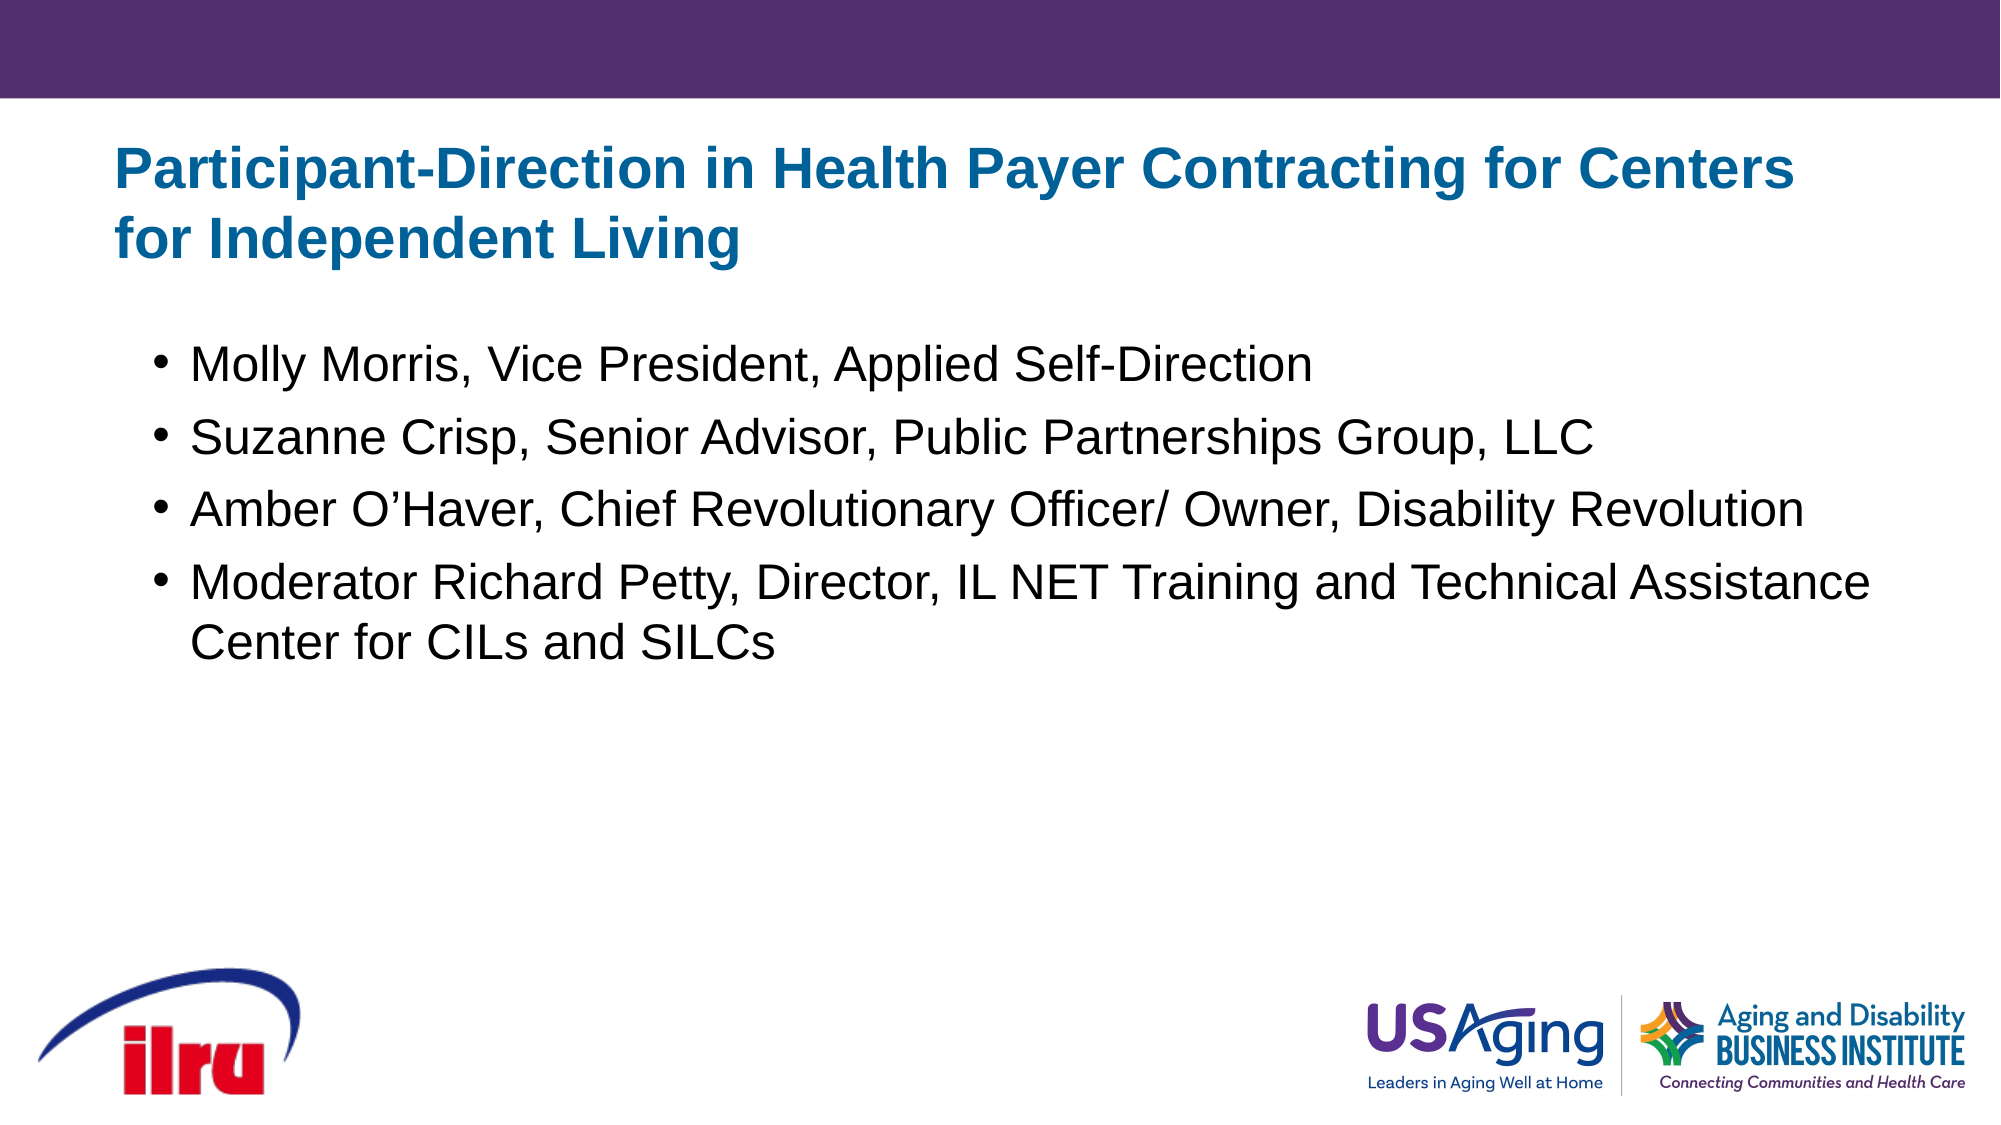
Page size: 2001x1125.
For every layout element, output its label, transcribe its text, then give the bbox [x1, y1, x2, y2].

list Molly Morris, Vice President, Applied Self-Direction Suzanne Crisp, Senior Advisor, Public Partnerships Group, LLC Amber O’Haver, Chief Revolutionary Officer/ Owner, Disability Revolution Moderator Richard Petty, Director, IL NET Training and Technical Assistance Center for CILs and SILCs [99, 324, 1900, 953]
picture [35, 952, 312, 1112]
title Participant-Direction in Health Payer Contracting for Centers for Independent Living [99, 106, 1900, 295]
picture [1346, 995, 1965, 1096]
